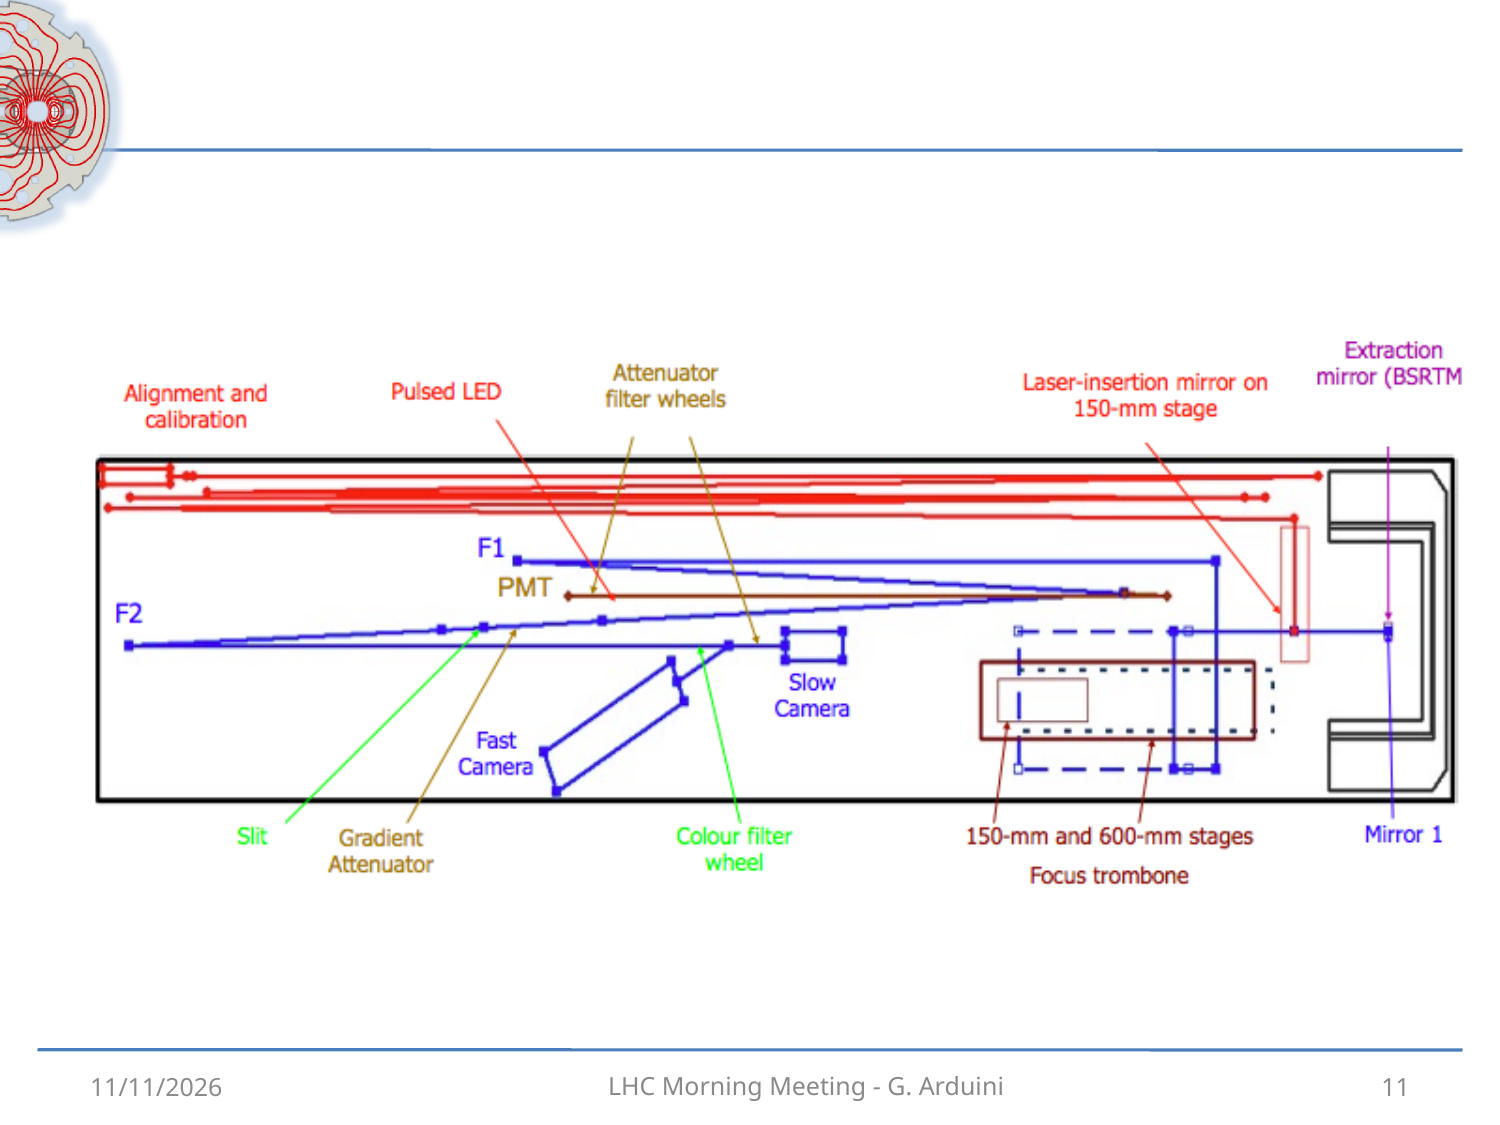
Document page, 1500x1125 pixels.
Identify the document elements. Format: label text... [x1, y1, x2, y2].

picture [94, 321, 1463, 905]
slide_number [75, 1074, 425, 1103]
slide_number 11 [1074, 1074, 1425, 1103]
footer LHC Morning Meeting - G. Arduini [275, 1074, 1074, 1100]
picture [0, 2, 109, 220]
